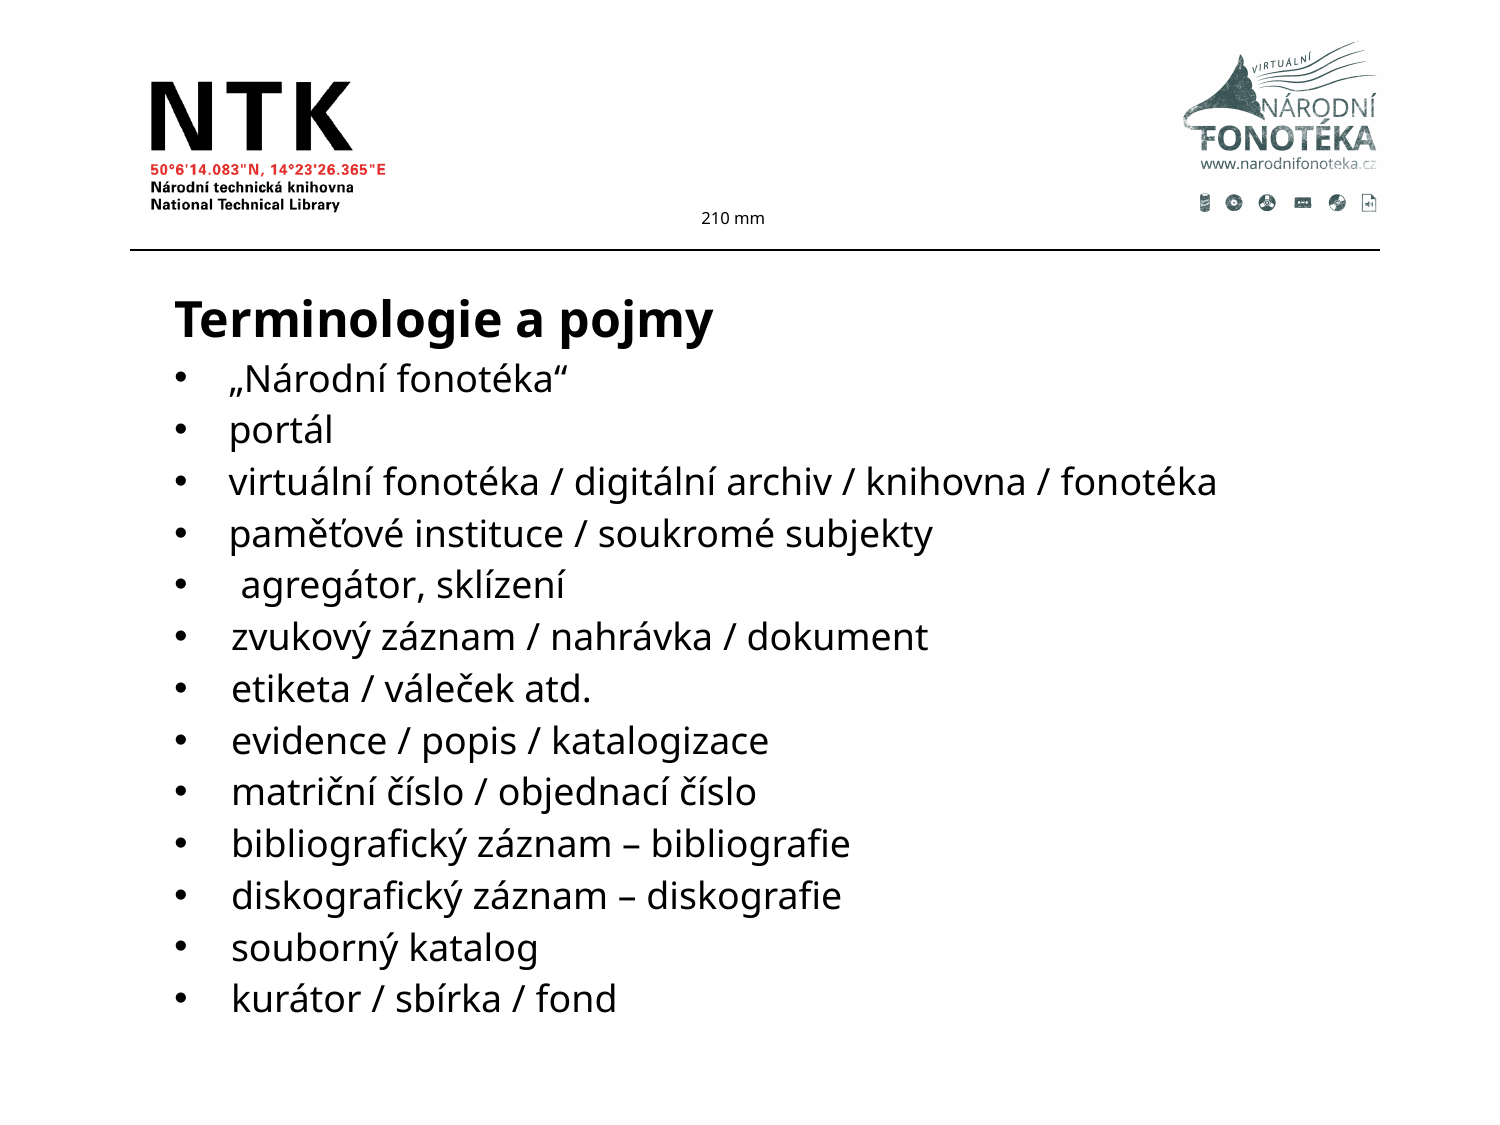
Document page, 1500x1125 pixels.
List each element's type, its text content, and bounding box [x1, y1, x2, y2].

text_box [100, 30, 1381, 260]
text_box „Národní fonotéka“ portál virtuální fonotéka / digitální archiv / knihovna / fonotéka paměťové instituce / soukromé subjekty agregátor, sklízení zvukový záznam / nahrávka / dokument etiketa / váleček atd. evidence / popis / katalogizace matriční číslo / objednací číslo bibliografický záznam – bibliografie diskografický záznam – diskografie souborný katalog kurátor / sbírka / fond [159, 340, 1365, 1034]
picture [1158, 30, 1408, 218]
text_box Terminologie a pojmy [159, 269, 1365, 340]
